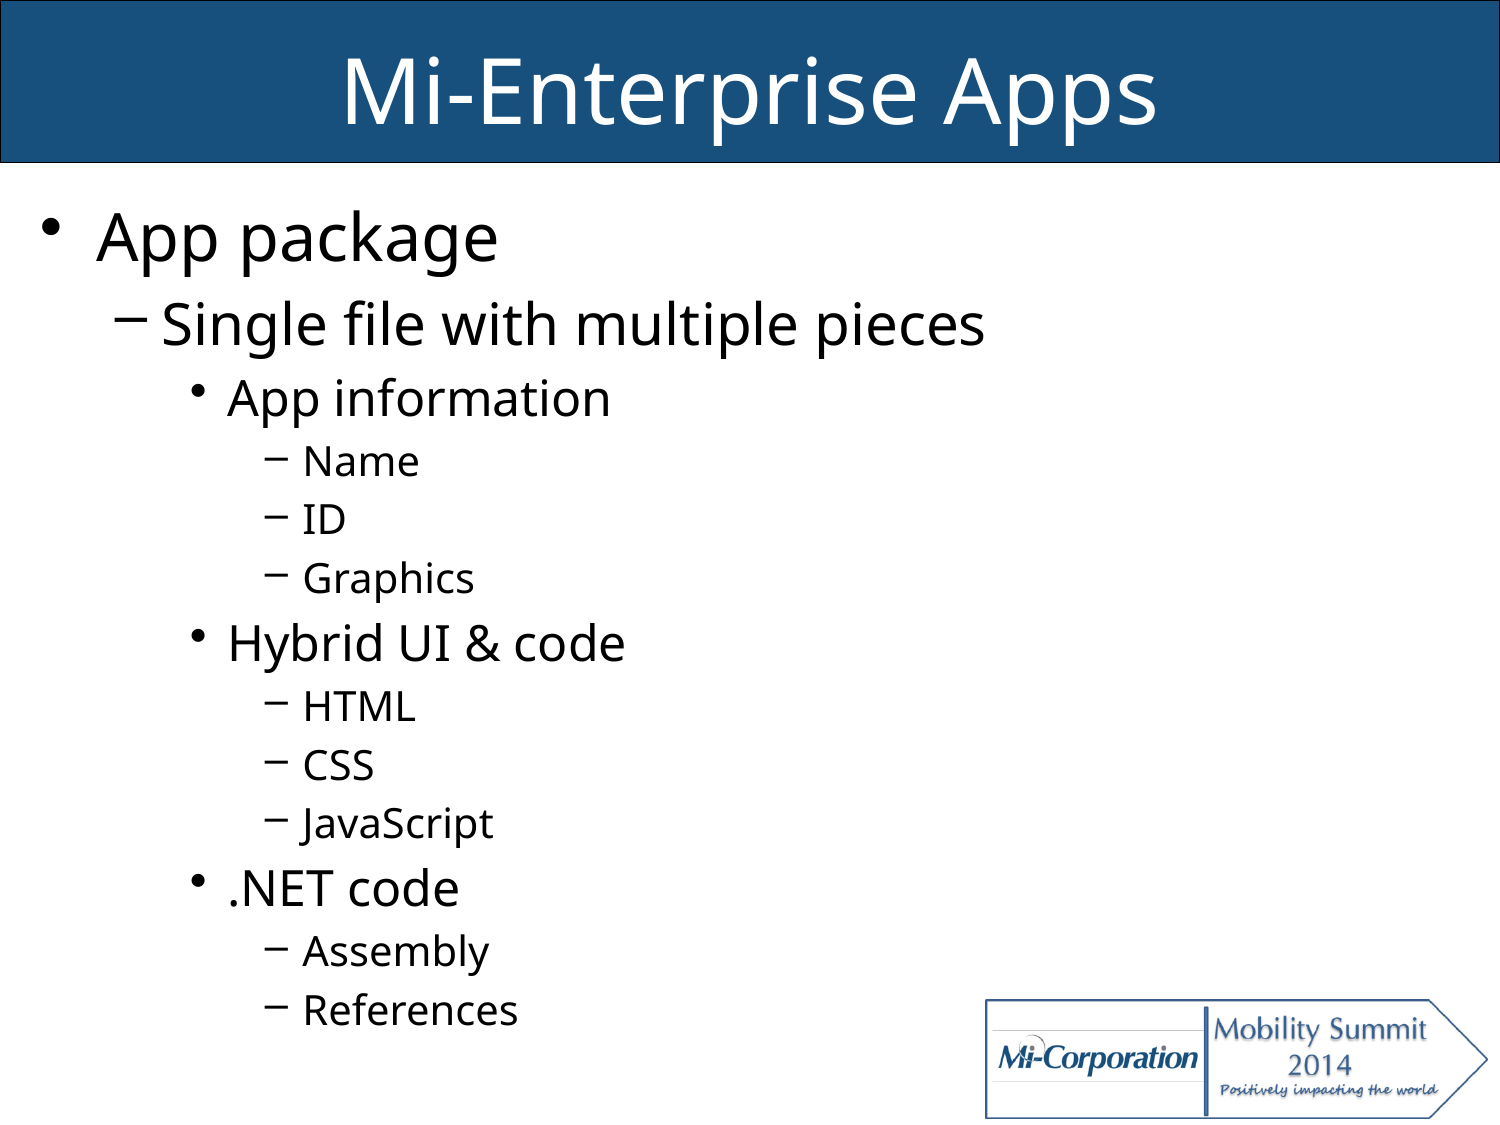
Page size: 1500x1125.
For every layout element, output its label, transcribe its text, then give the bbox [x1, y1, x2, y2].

title Mi-Enterprise Apps [24, 24, 1476, 151]
list App package Single file with multiple pieces App information Name ID Graphics Hybrid UI & code HTML CSS JavaScript .NET code Assembly References [24, 187, 1476, 988]
picture [985, 999, 1488, 1119]
